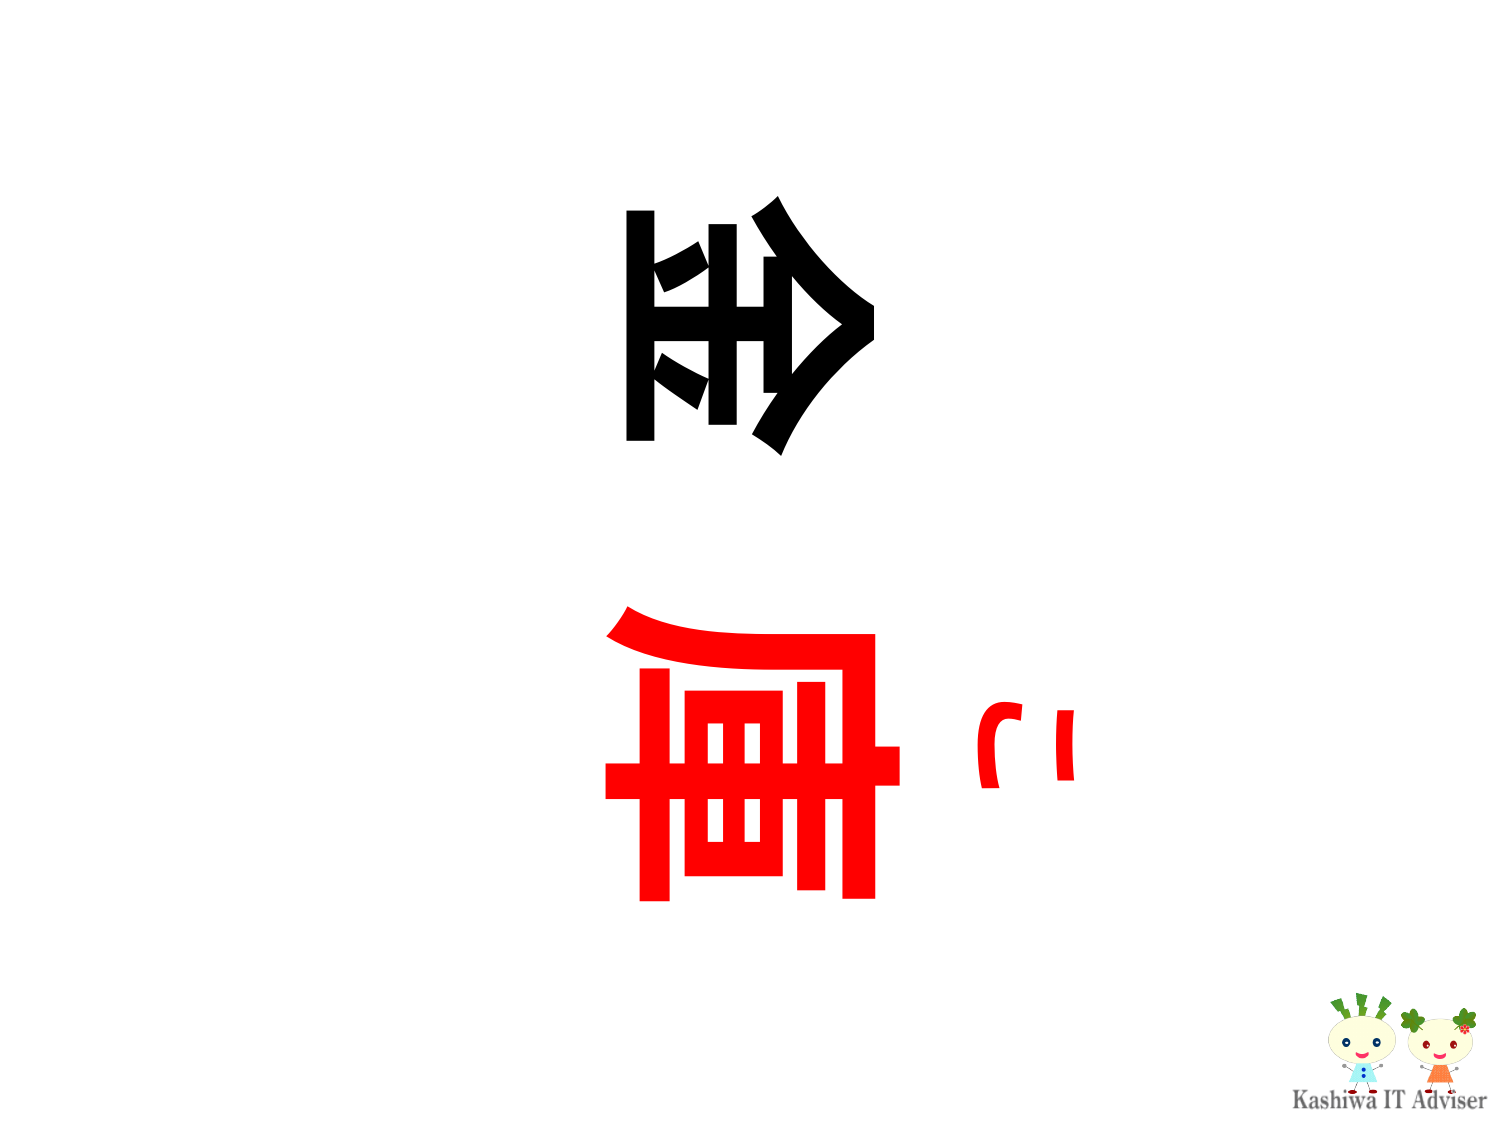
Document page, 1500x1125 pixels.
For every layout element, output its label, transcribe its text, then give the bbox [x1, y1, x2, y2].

picture [1292, 992, 1488, 1110]
text_box 金 [585, 190, 914, 492]
text_box こ [934, 668, 1117, 988]
text_box 庫 [545, 586, 955, 894]
